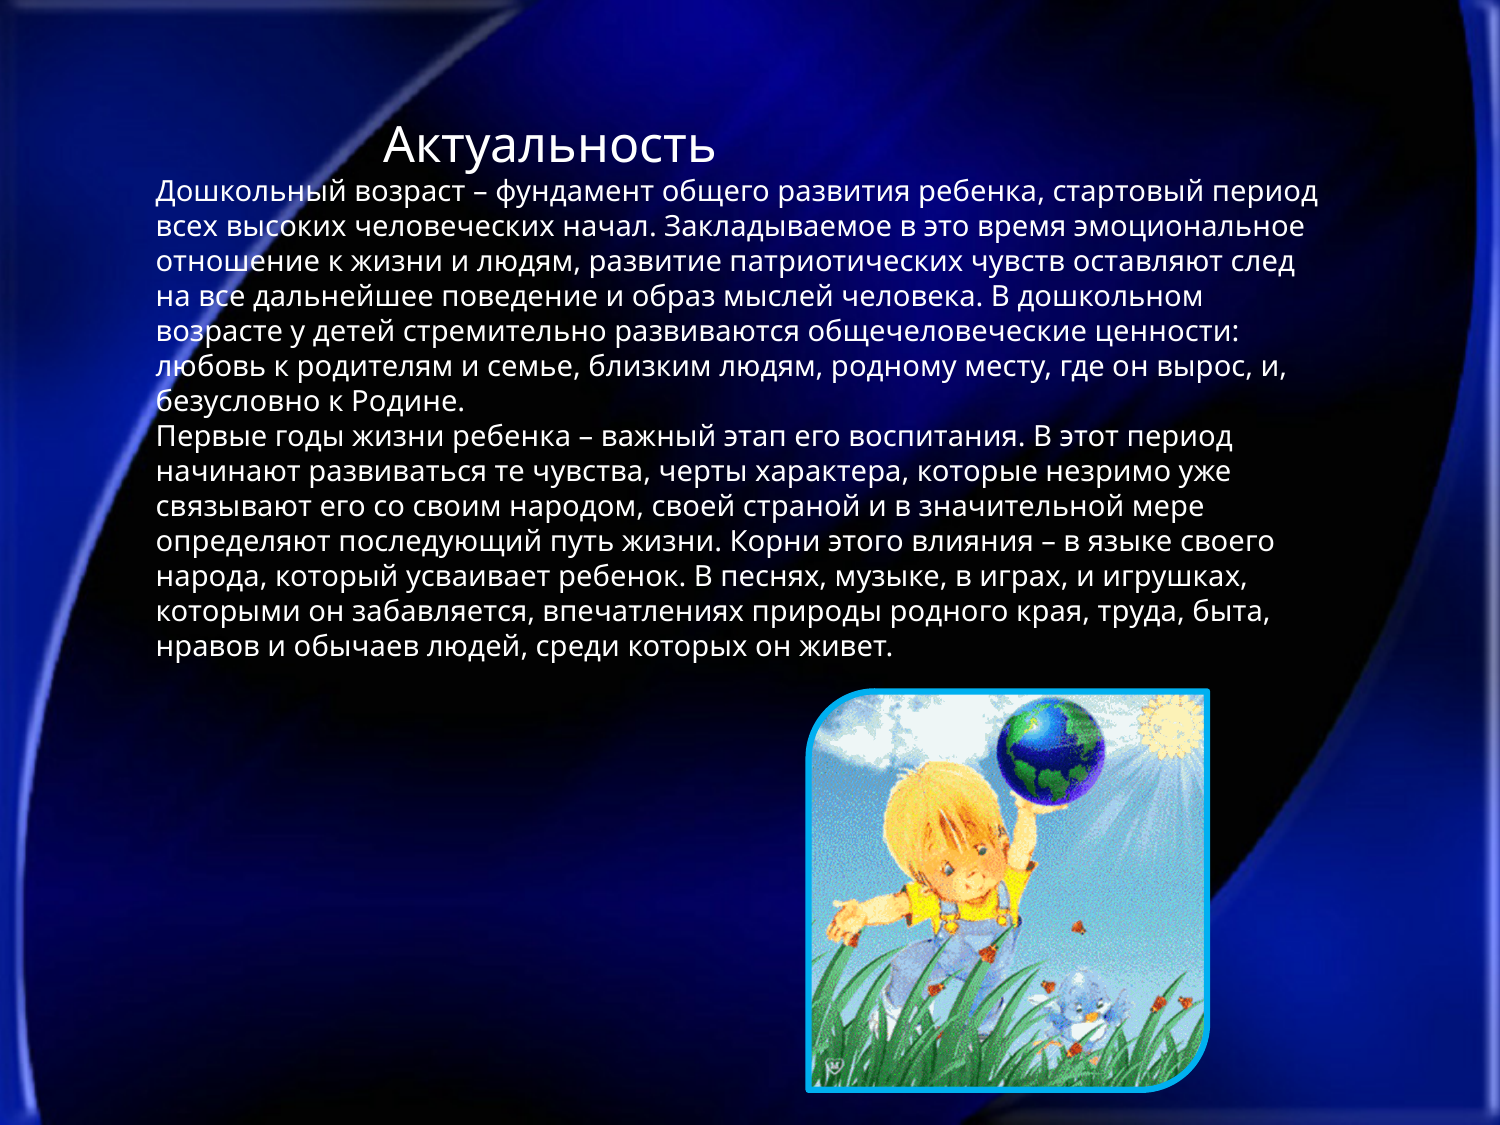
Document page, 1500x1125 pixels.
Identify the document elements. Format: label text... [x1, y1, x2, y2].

title Актуальность Дошкольный возраст – фундамент общего развития ребенка, стартовый период всех высоких человеческих начал. Закладываемое в это время эмоциональное отношение к жизни и людям, развитие патриотических чувств оставляют след на все дальнейшее поведение и образ мыслей человека. В дошкольном возрасте у детей стремительно развиваются общечеловеческие ценности: любовь к родителям и семье, близким людям, родному месту, где он вырос, и, безусловно к Родине. Первые годы жизни ребенка – важный этап его воспитания. В этот период начинают развиваться те чувства, черты характера, которые незримо уже связывают его со своим народом, своей страной и в значительной мере определяют последующий путь жизни. Корни этого влияния – в языке своего народа, который усваивает ребенок. В песнях, музыке, в играх, и игрушках, которыми он забавляется, впечатлениях природы родного края, труда, быта, нравов и обычаев людей, среди которых он живет. [140, 34, 1351, 176]
picture [0, 0, 1500, 1125]
